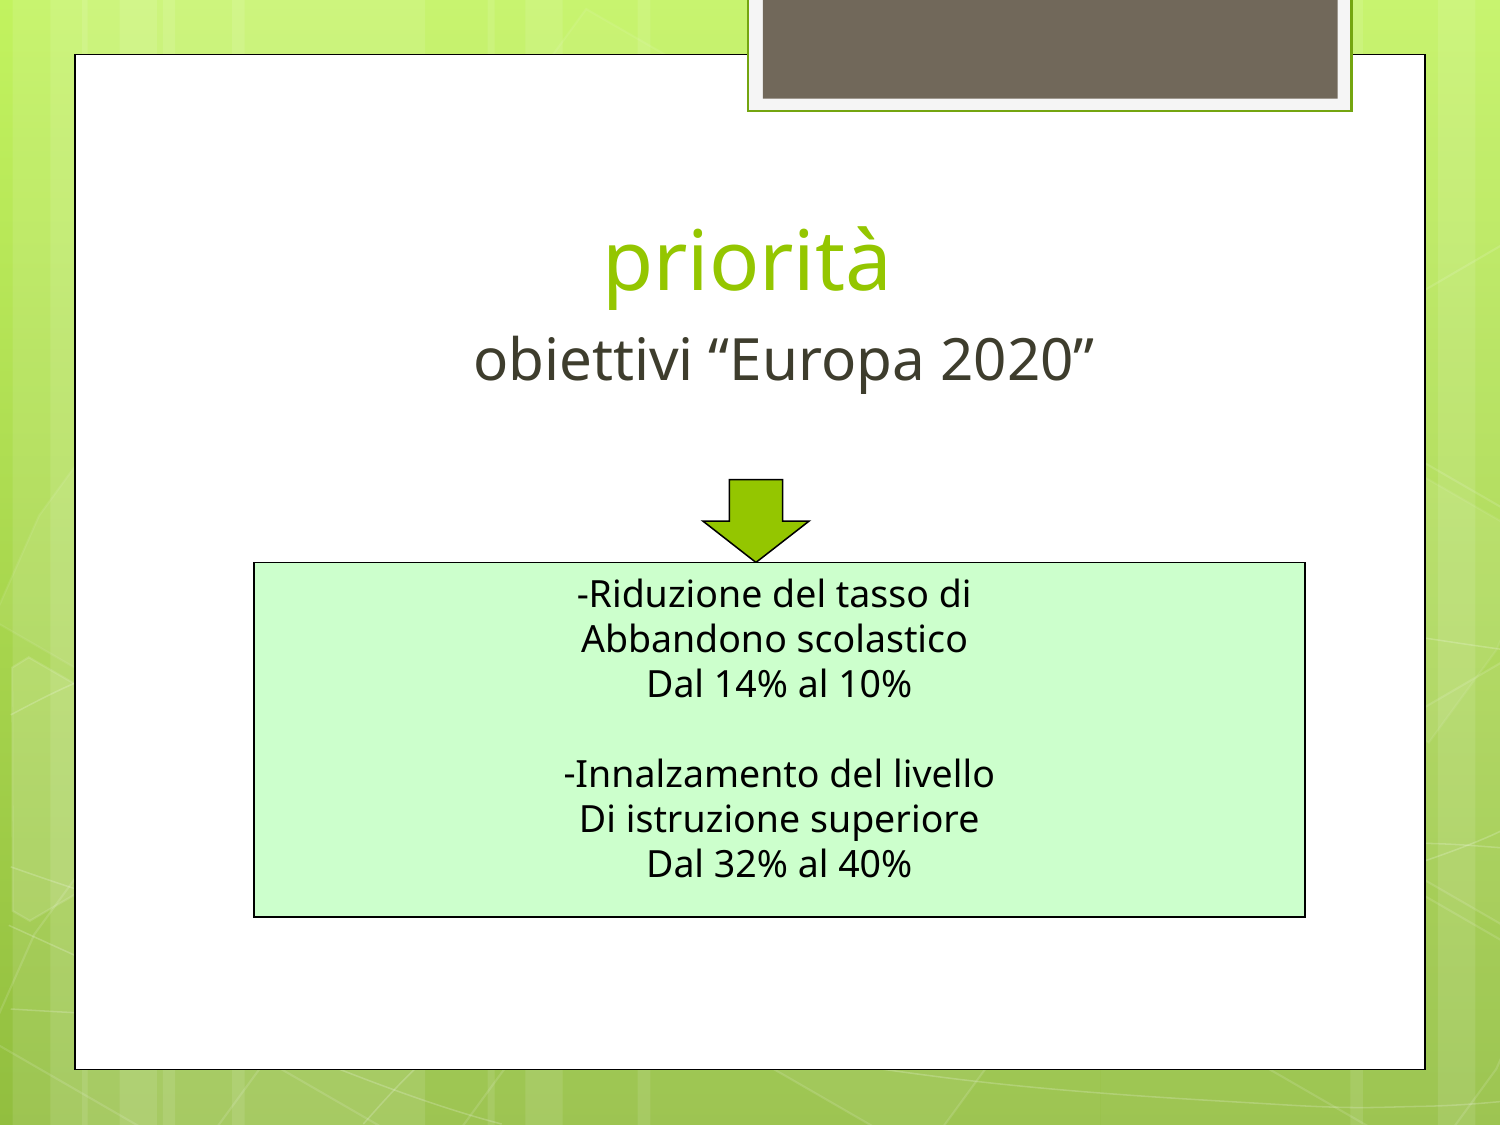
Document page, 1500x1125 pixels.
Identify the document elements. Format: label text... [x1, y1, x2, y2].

list obiettivi “Europa 2020” [171, 314, 1341, 957]
text_box -Riduzione del tasso di Abbandono scolastico Dal 14% al 10% Innalzamento del livello Di istruzione superiore Dal 32% al 40% [253, 562, 1306, 917]
text_box [702, 479, 810, 562]
title priorità [171, 168, 1324, 314]
